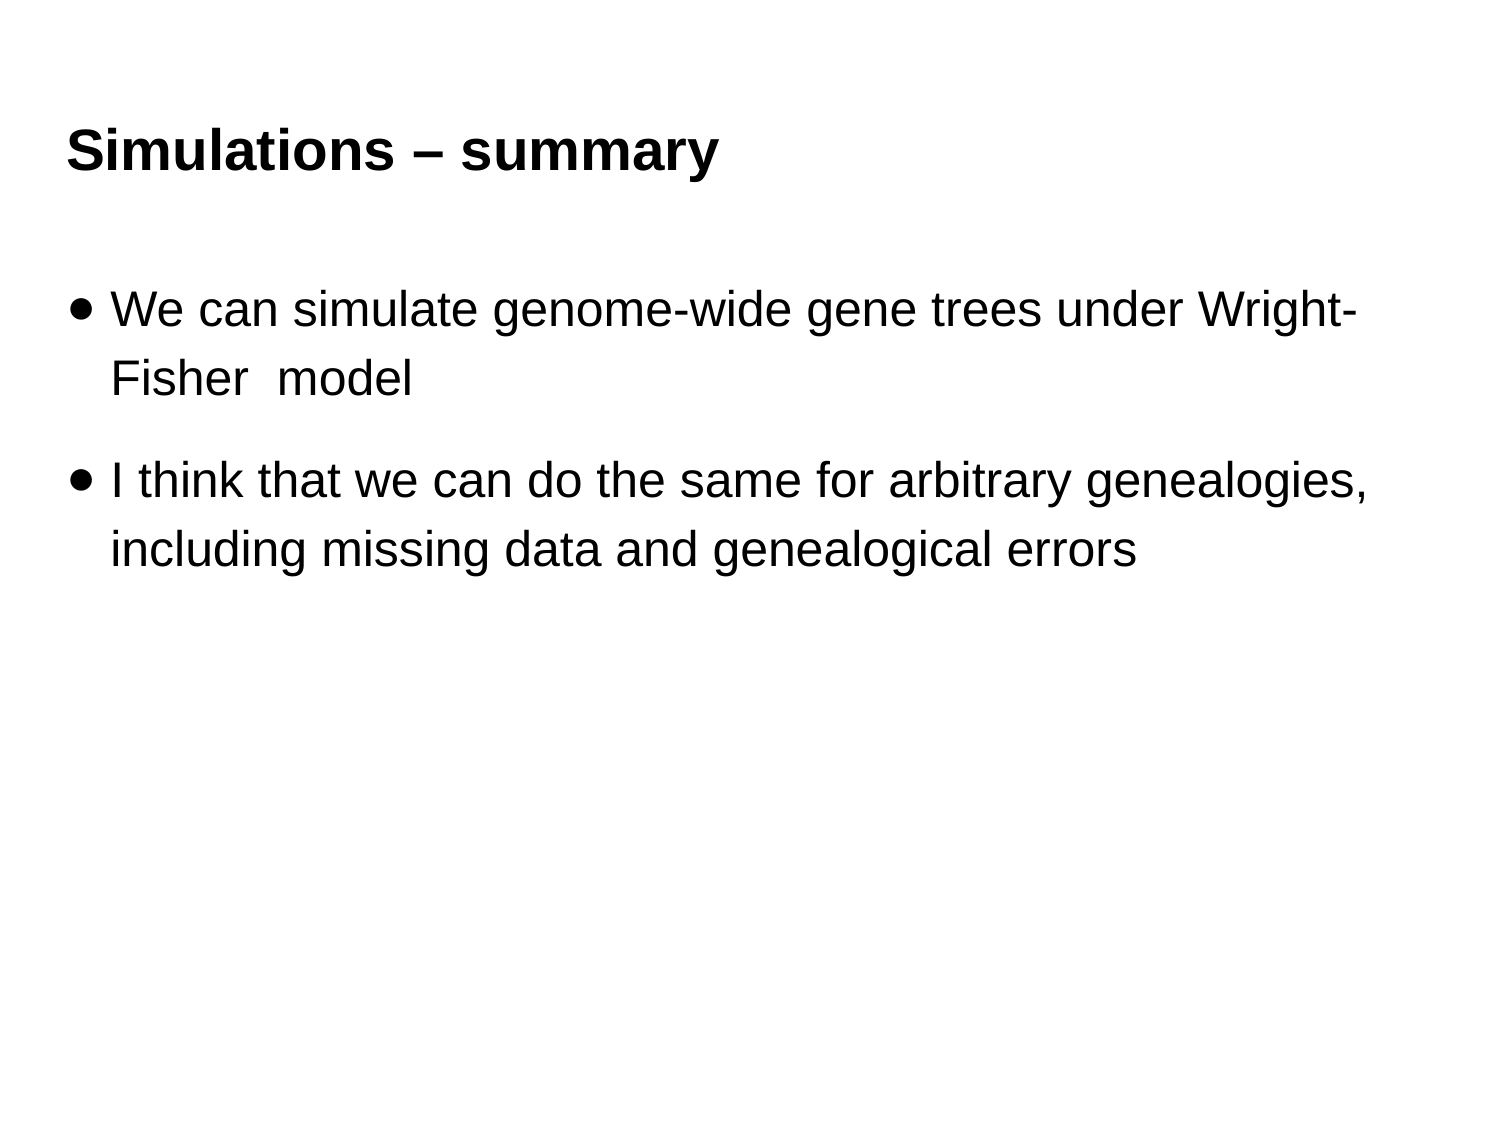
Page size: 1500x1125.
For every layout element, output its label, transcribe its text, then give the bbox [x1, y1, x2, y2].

title Simulations – summary [51, 97, 1449, 223]
list We can simulate genome-wide gene trees under Wright-Fisher model I think that we can do the same for arbitrary genealogies, including missing data and genealogical errors [51, 252, 1449, 1000]
